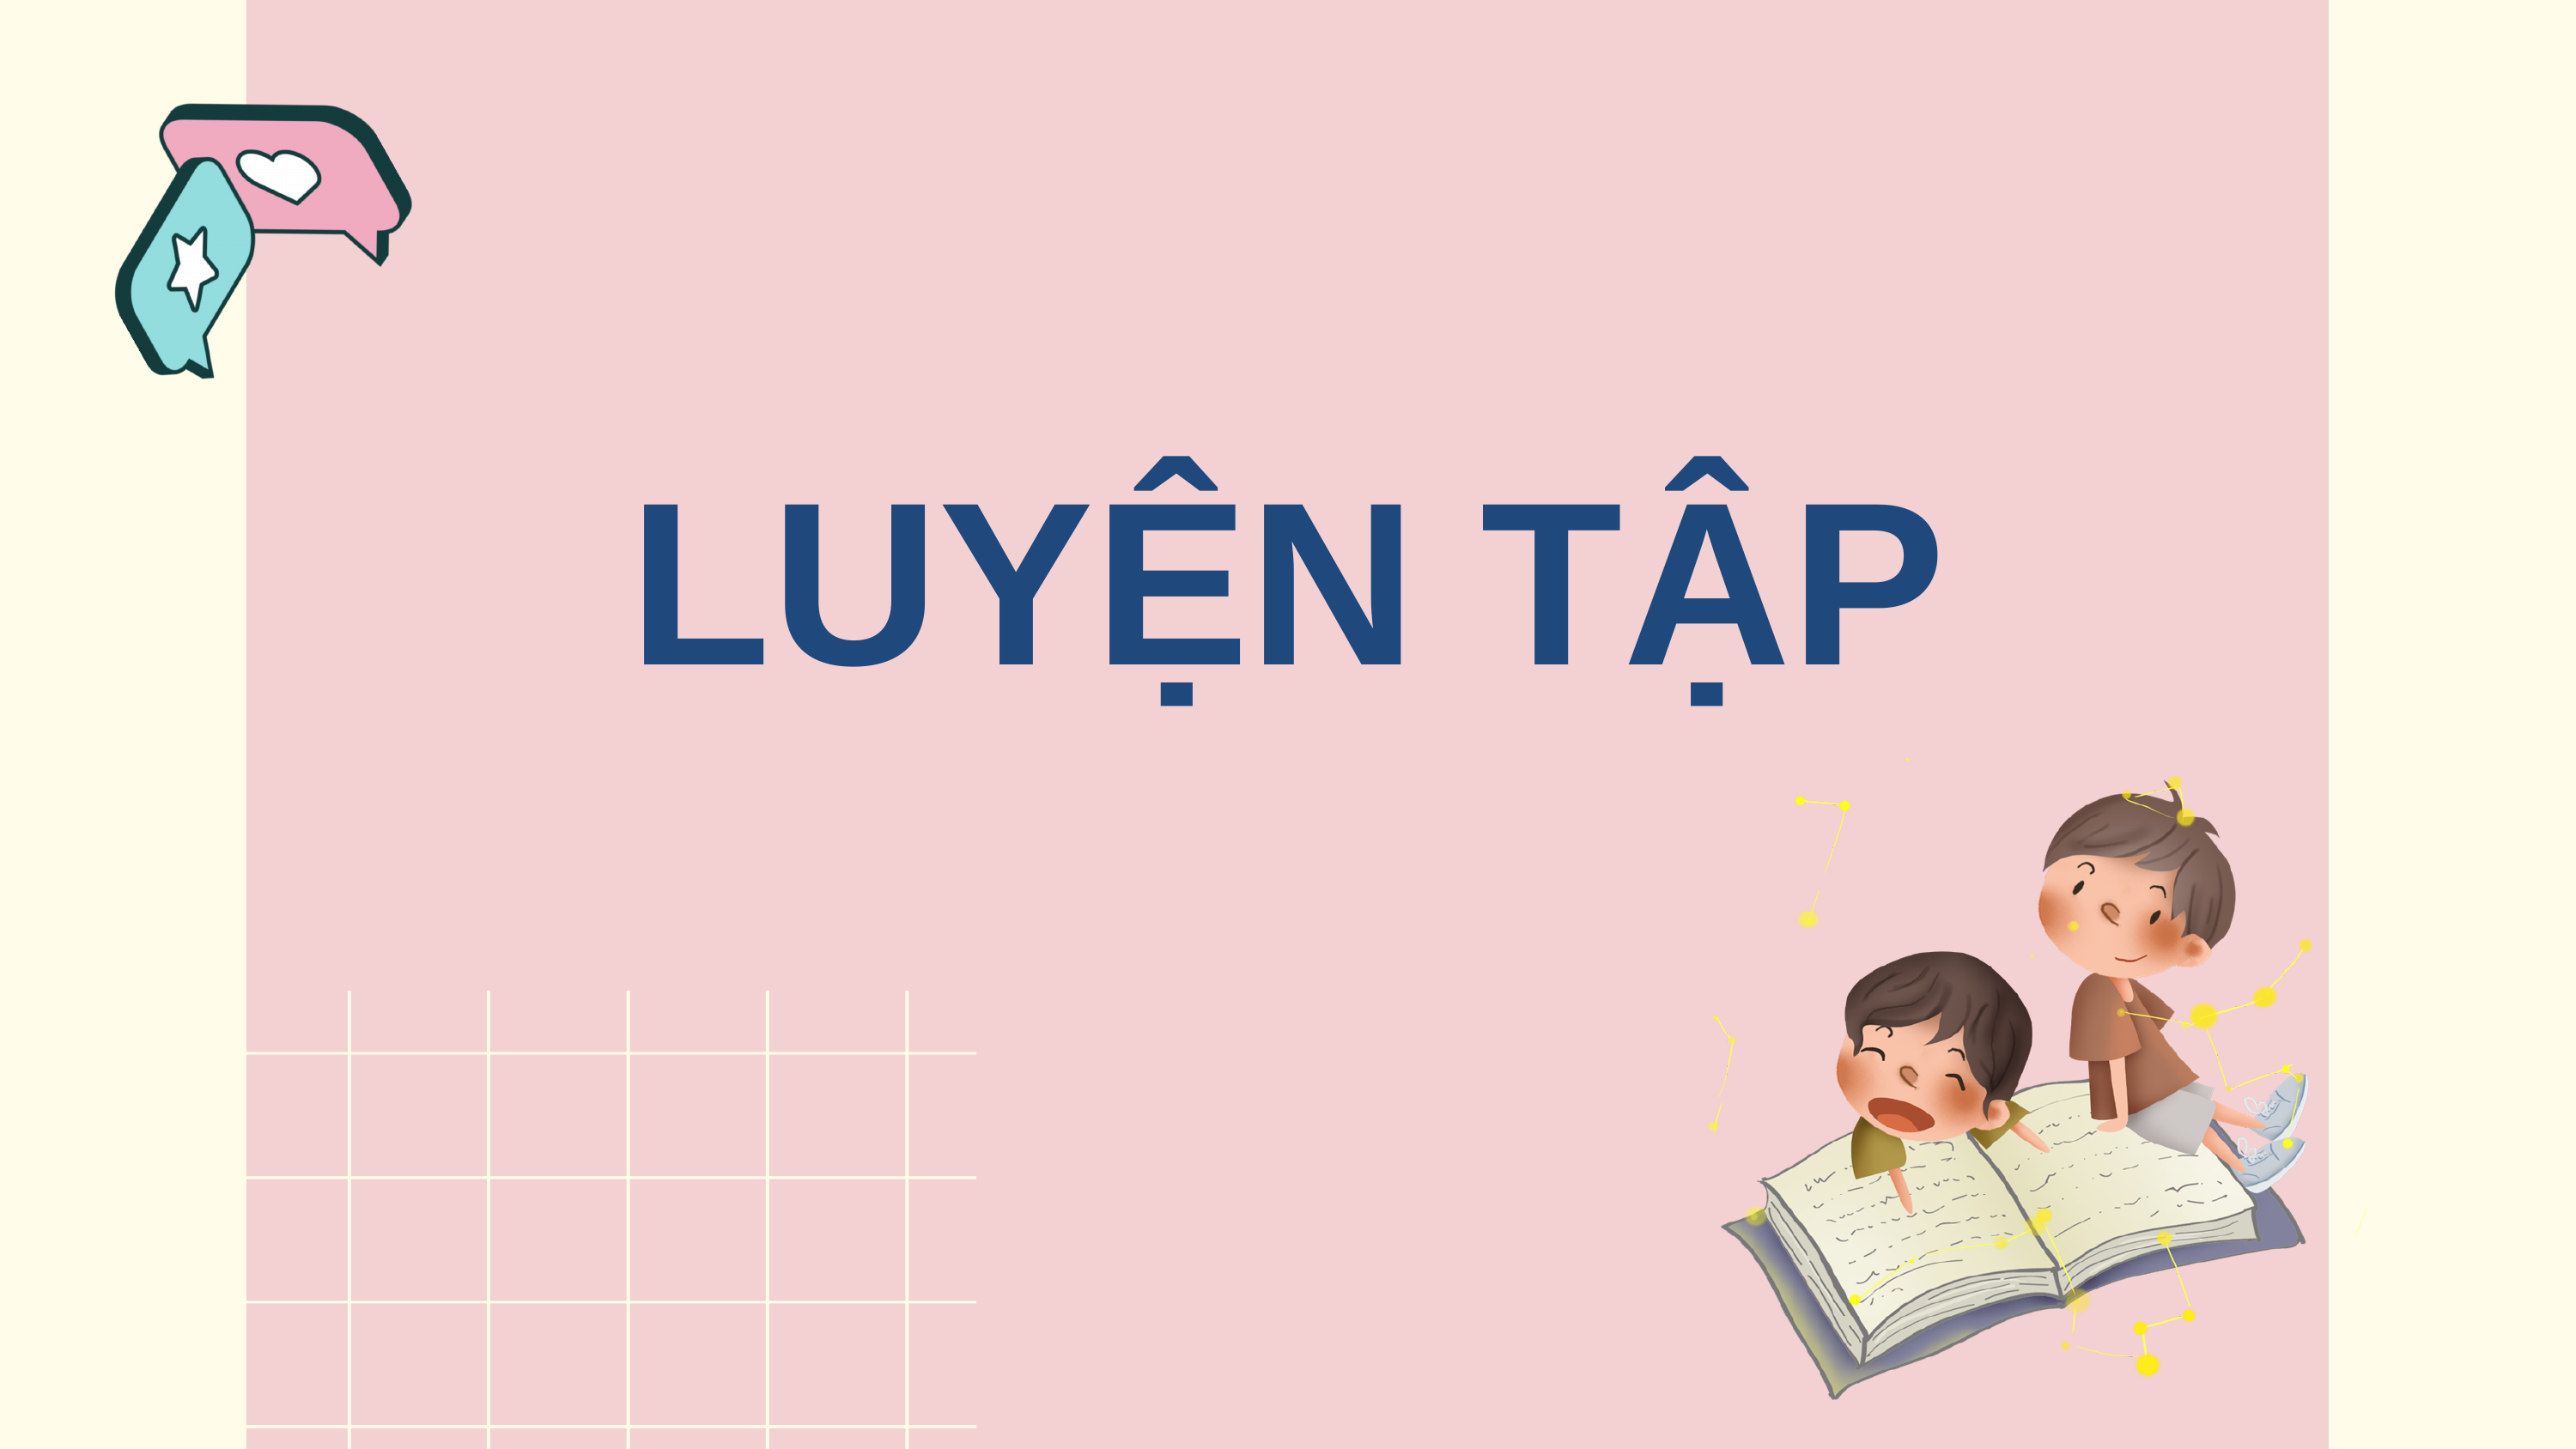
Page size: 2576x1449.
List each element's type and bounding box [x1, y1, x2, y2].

text_box [0, 0, 2330, 1449]
picture [85, 86, 398, 344]
picture [1674, 724, 2376, 1449]
